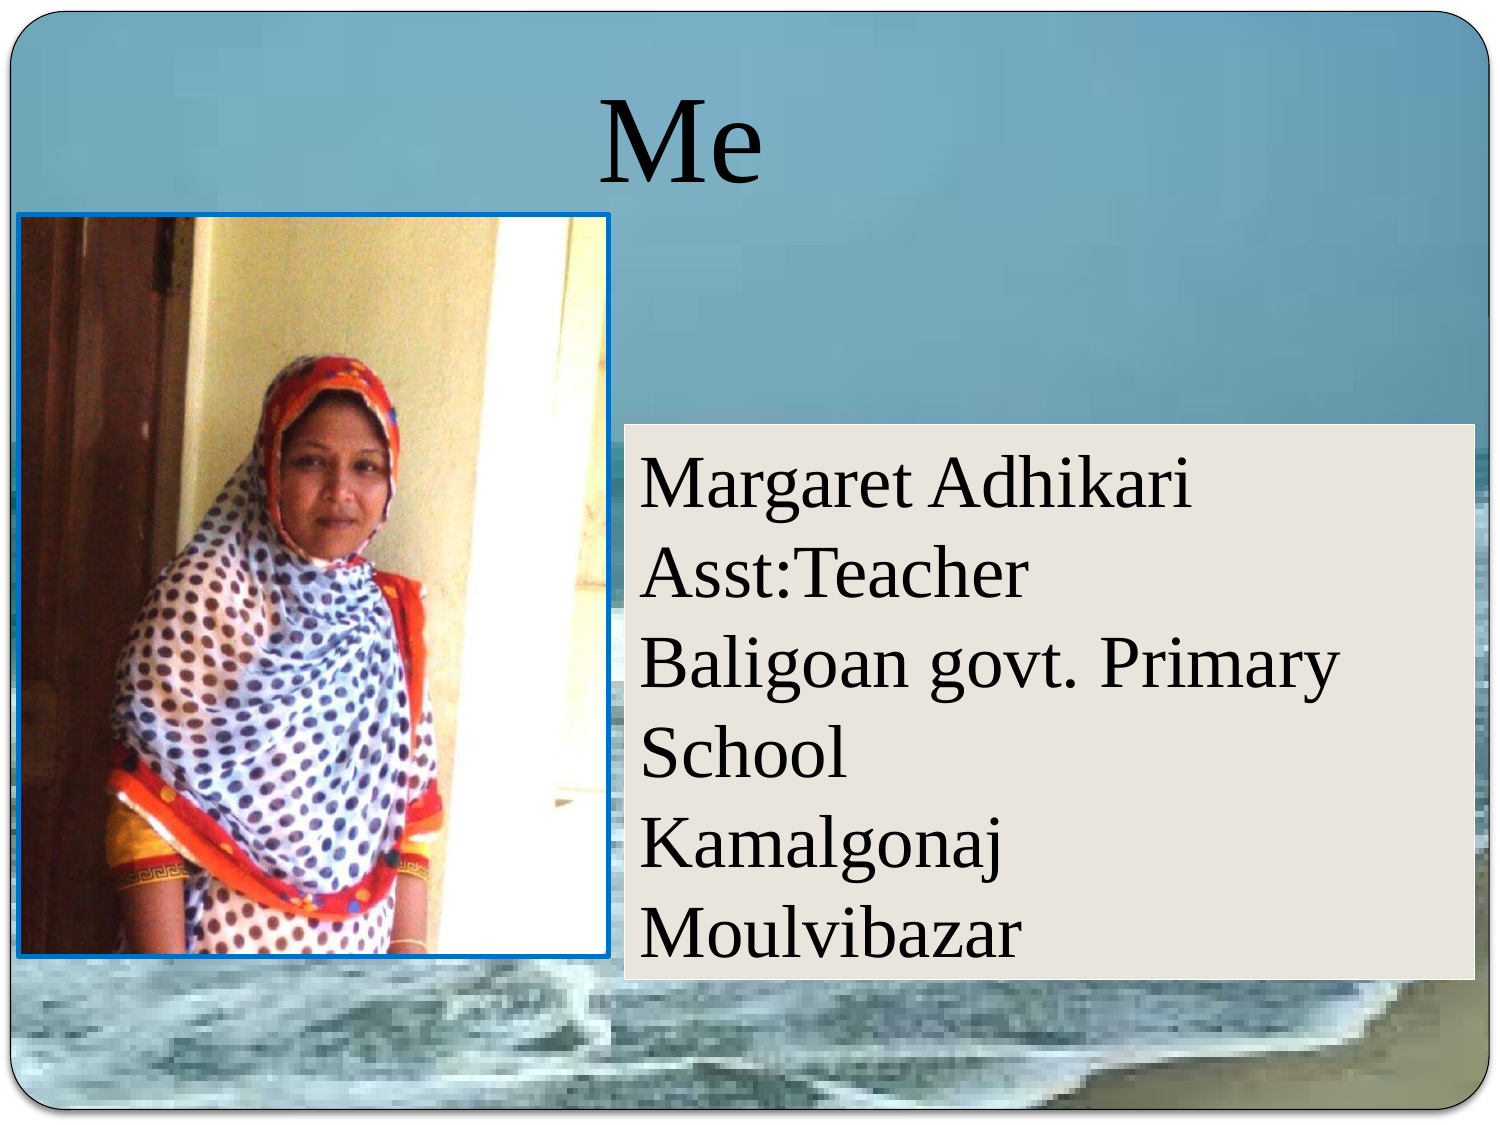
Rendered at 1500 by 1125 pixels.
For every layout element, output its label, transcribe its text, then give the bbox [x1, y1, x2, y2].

picture [12, 12, 1488, 1108]
text_box Margaret Adhikari Asst:Teacher Baligoan govt. Primary School Kamalgonaj Moulvibazar [624, 424, 1475, 980]
text_box Me [462, 49, 900, 215]
